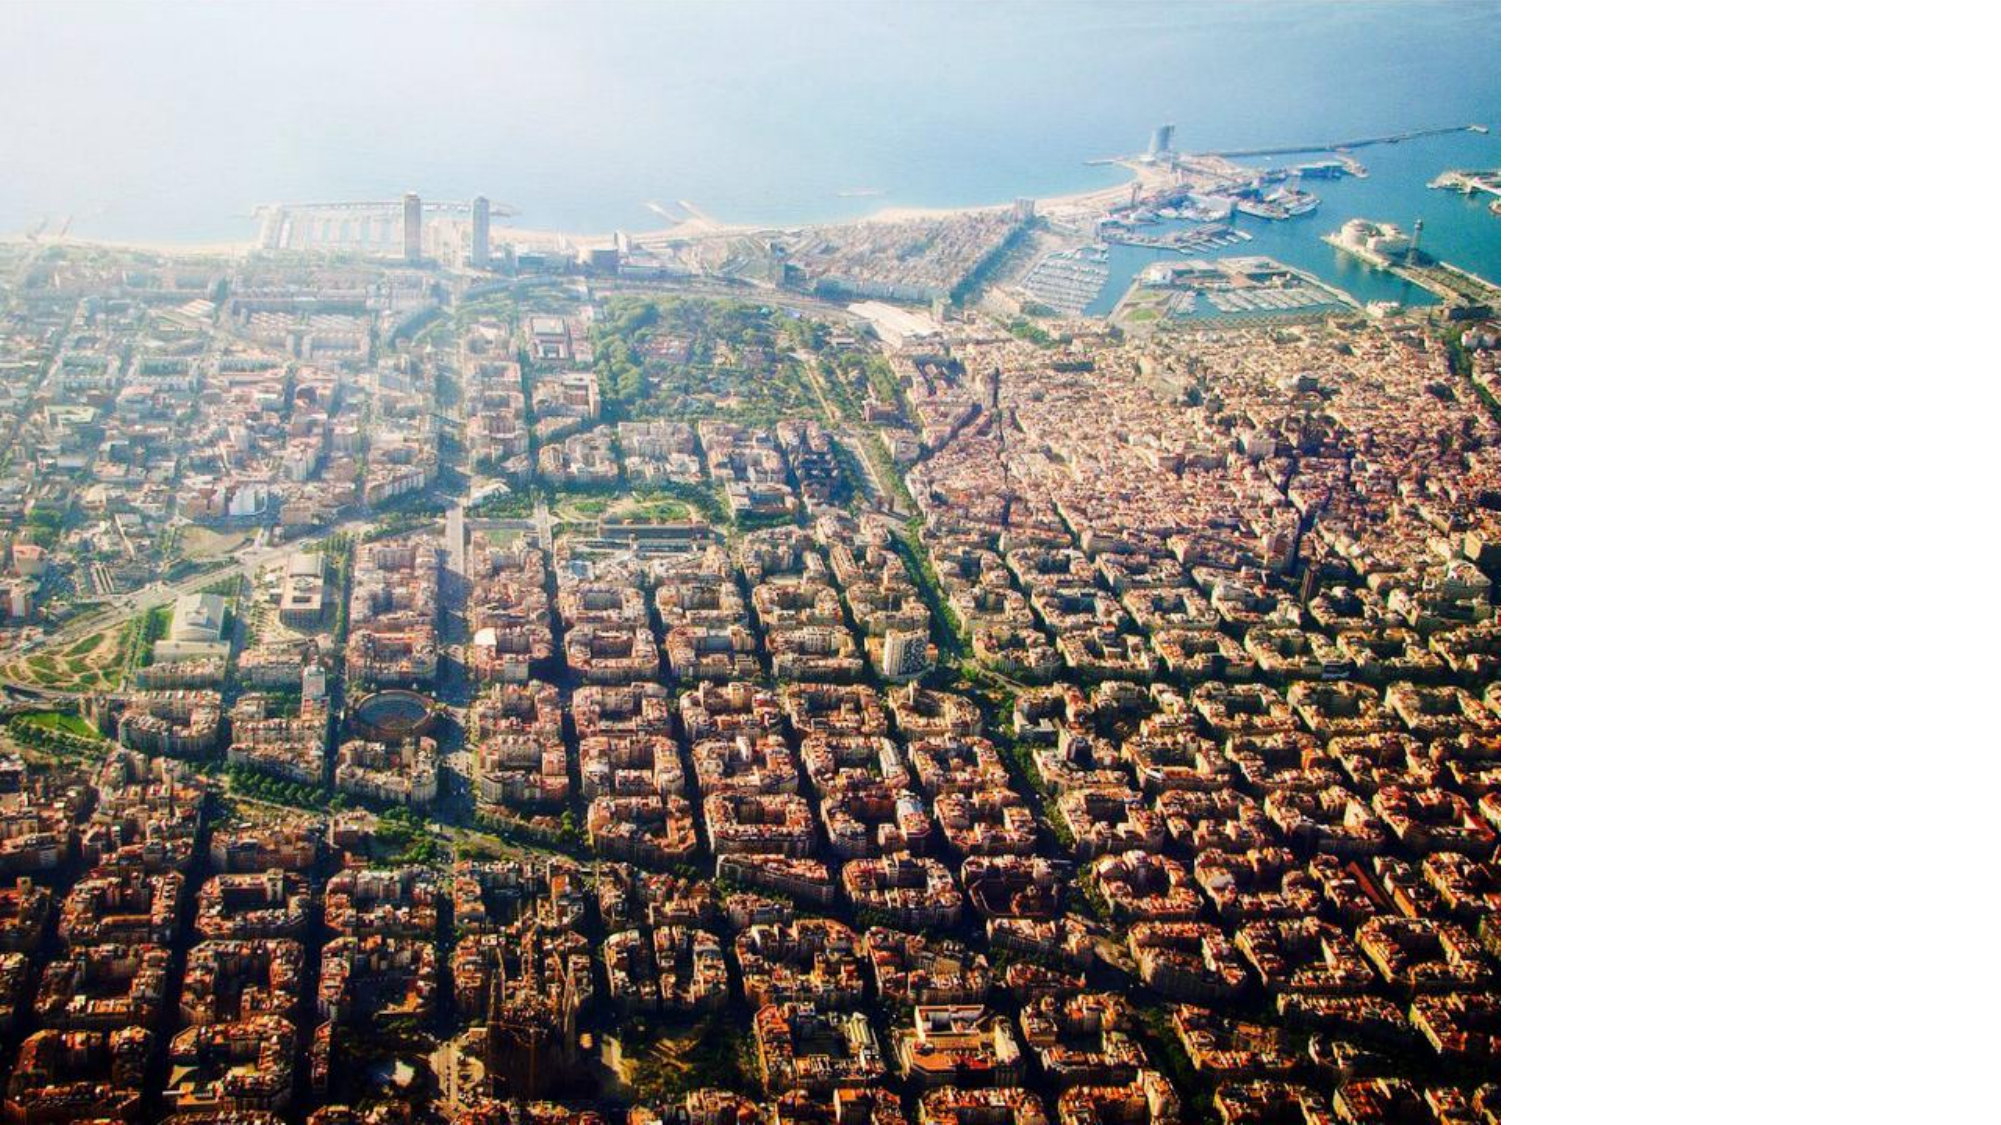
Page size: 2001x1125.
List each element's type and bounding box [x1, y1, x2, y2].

picture [0, 0, 1501, 1125]
